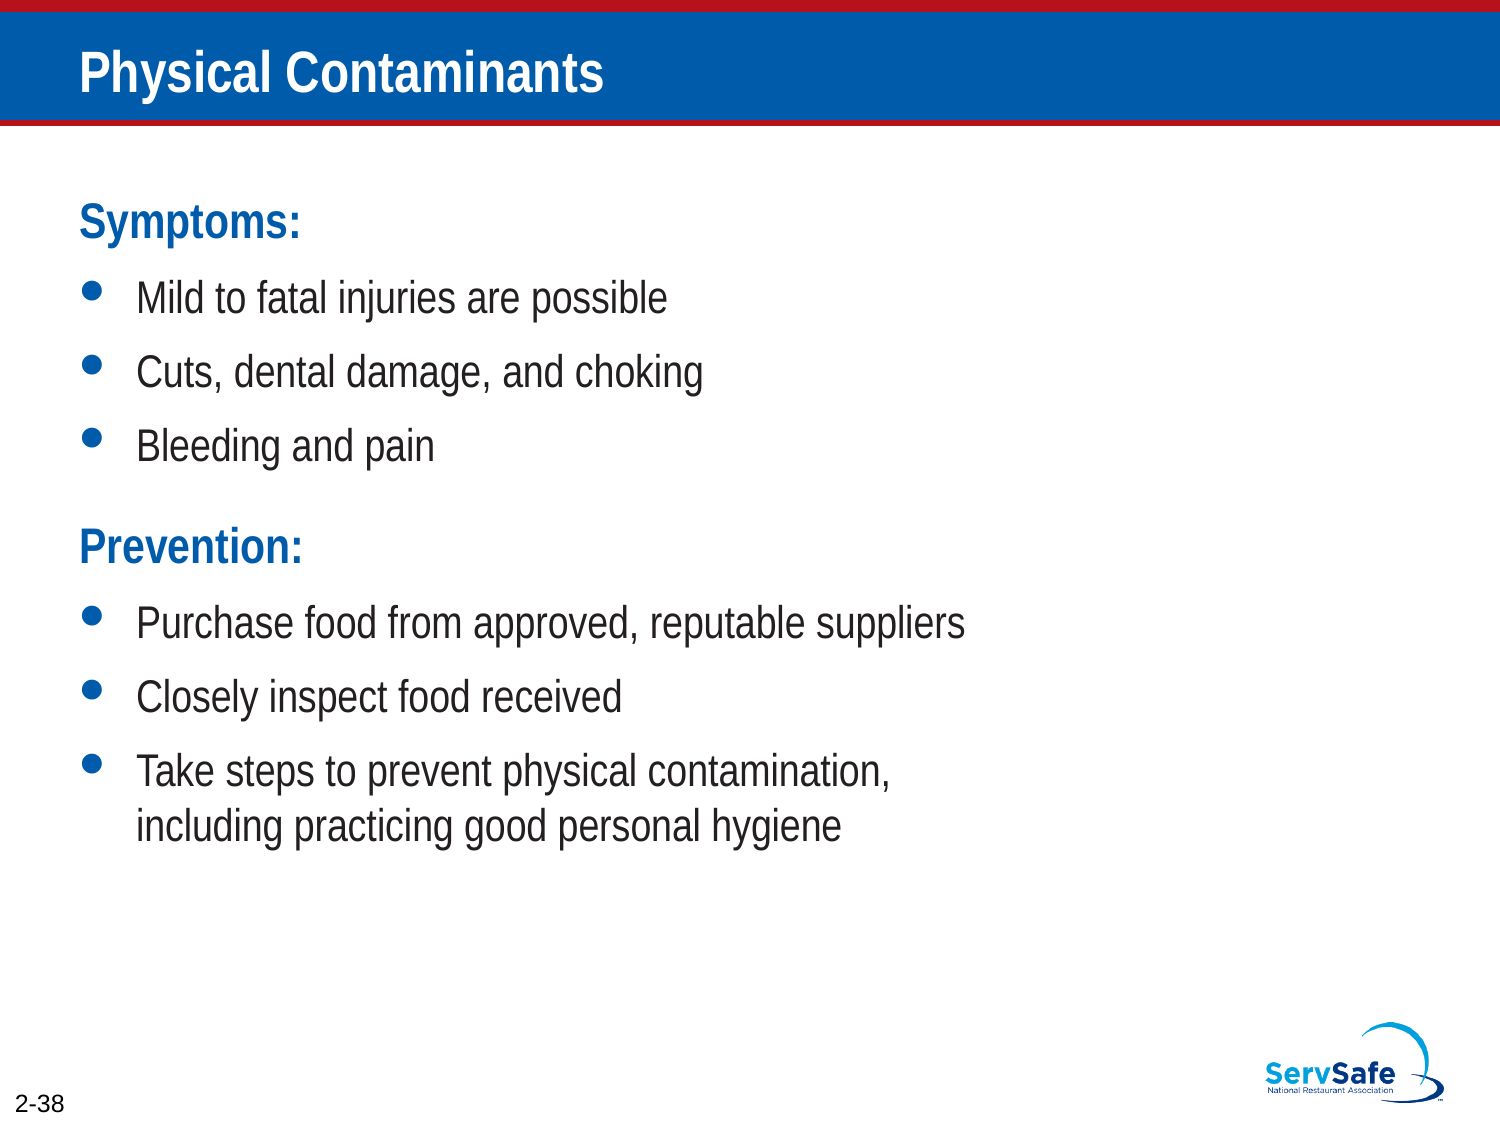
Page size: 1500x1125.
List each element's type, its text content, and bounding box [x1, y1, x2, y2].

title Physical Contaminants [64, 26, 1416, 112]
text_box 2-38 [0, 1080, 94, 1125]
picture [0, 12, 1500, 120]
picture [1265, 1022, 1444, 1103]
list Symptoms: Mild to fatal injuries are possible Cuts, dental damage, and choking Bleeding and pain Prevention: Purchase food from approved, reputable suppliers Closely inspect food received Take steps to prevent physical contamination, including practicing good personal hygiene [64, 187, 1416, 1005]
